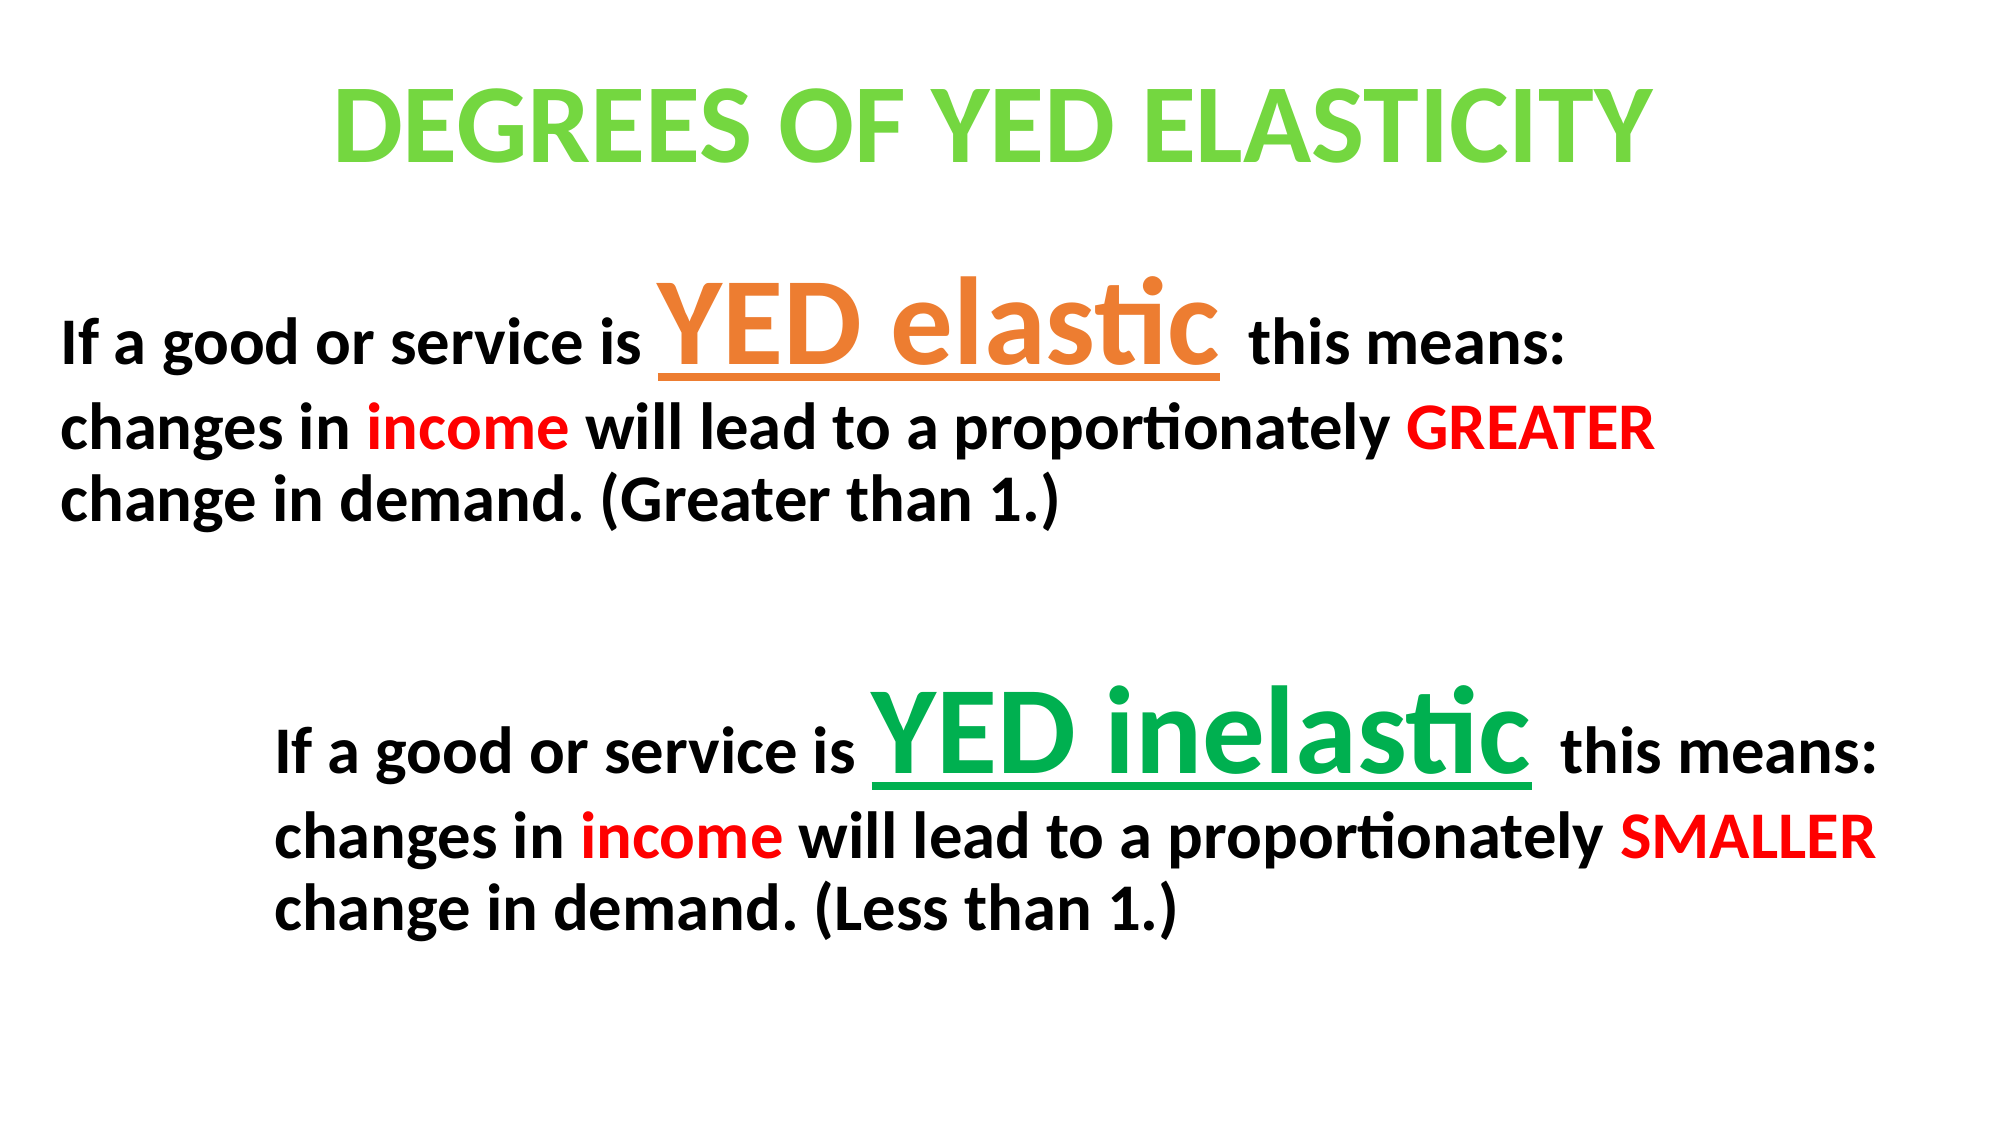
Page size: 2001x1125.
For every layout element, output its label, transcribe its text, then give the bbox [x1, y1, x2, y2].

title If a good or service is YED elastic this means: changes in income will lead to a proportionately GREATER change in demand. (Greater than 1.) [45, 302, 1746, 544]
text_box If a good or service is YED inelastic this means: changes in income will lead to a proportionately SMALLER change in demand. (Less than 1.) [259, 711, 1960, 953]
text_box DEGREES OF YED ELASTICITY [94, 42, 1892, 193]
